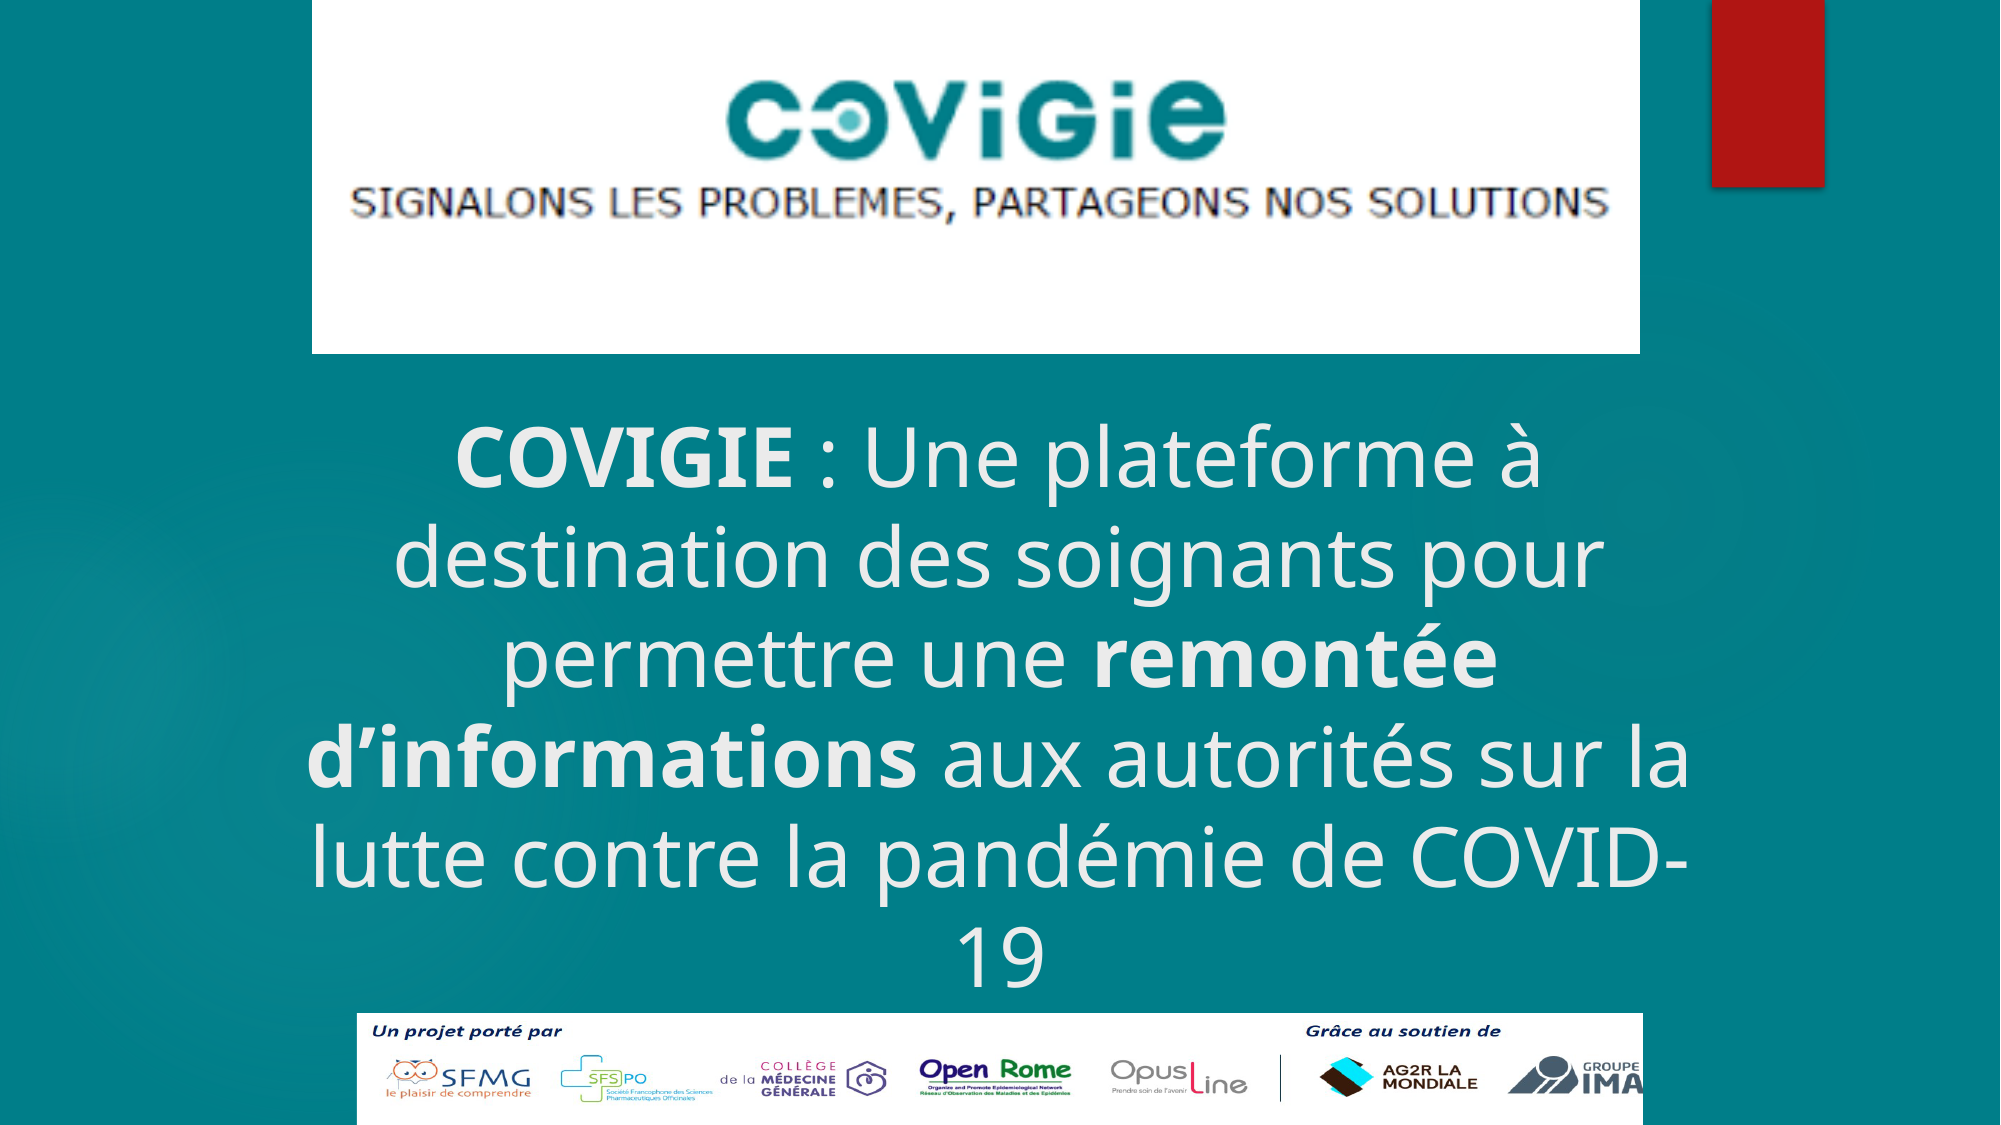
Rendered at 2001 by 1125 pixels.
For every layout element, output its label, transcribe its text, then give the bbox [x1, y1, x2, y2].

picture [311, 0, 1640, 355]
picture [0, 437, 1644, 1125]
title COVIGIE : Une plateforme à destination des soignants pour permettre une remontée d’informations aux autorités sur la lutte contre la pandémie de COVID-19 [249, 396, 1750, 789]
